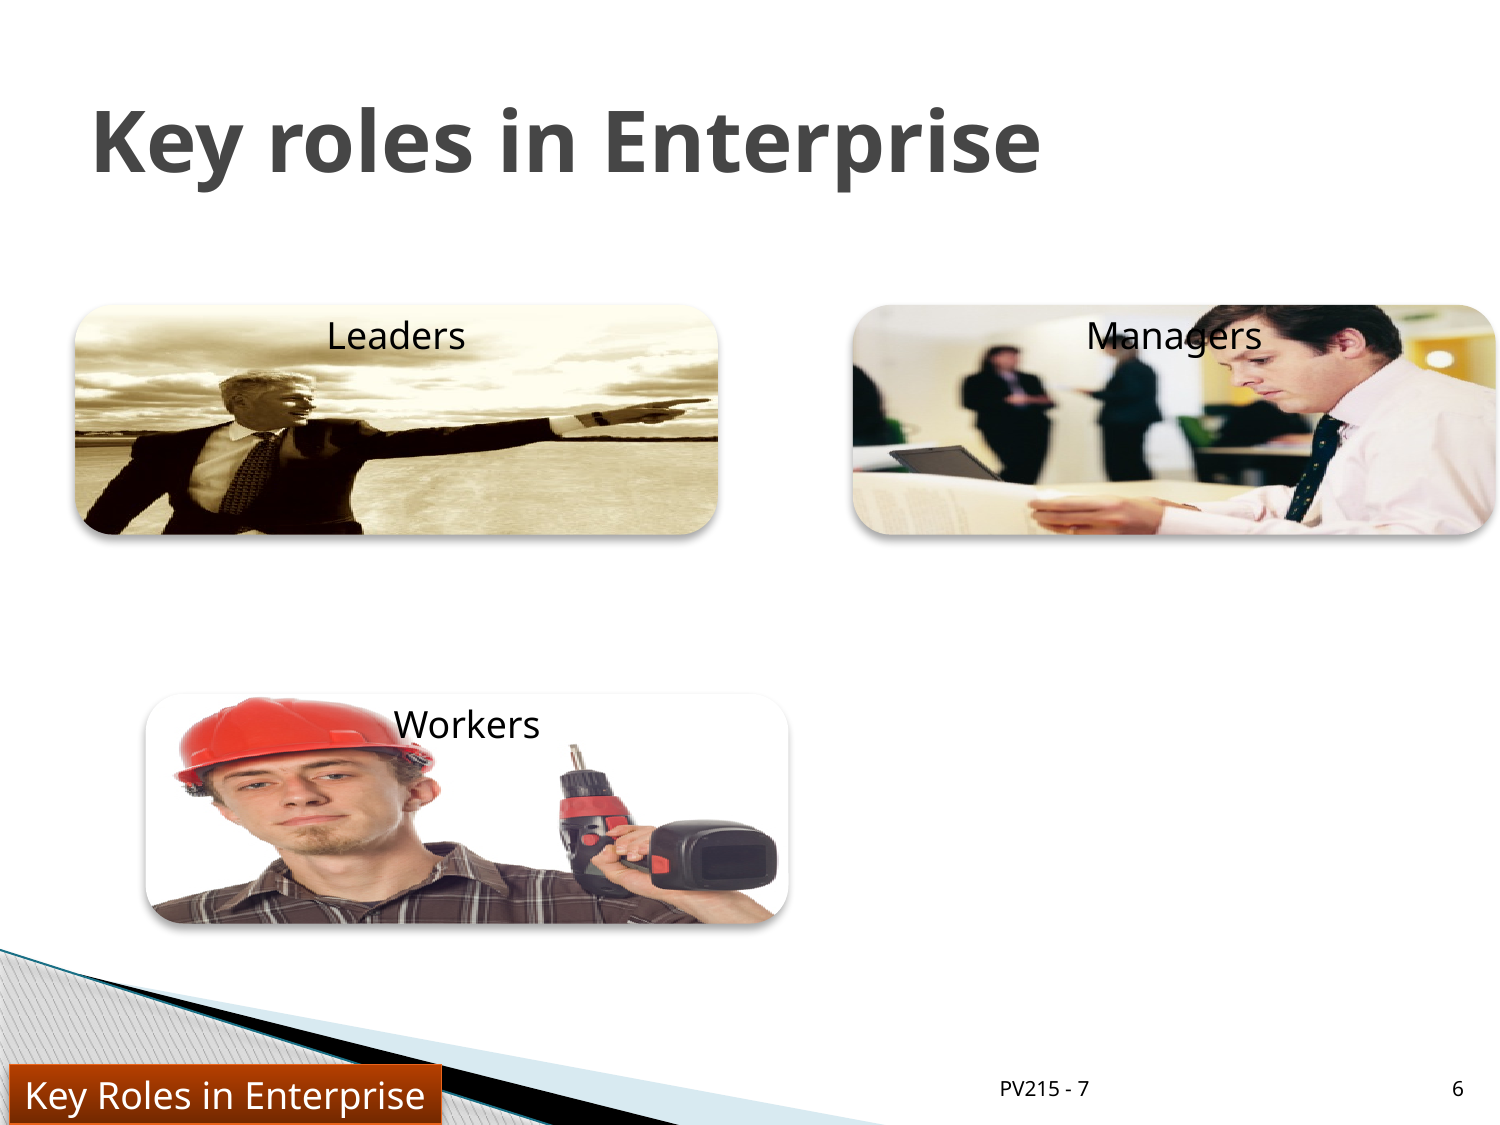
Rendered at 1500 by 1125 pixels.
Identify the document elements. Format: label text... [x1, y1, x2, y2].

text_box Key Roles in Enterprise [9, 1064, 442, 1125]
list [74, 242, 1426, 986]
title Key roles in Enterprise [75, 45, 1425, 233]
picture [1426, 304, 1496, 535]
slide_number 6 [1418, 1051, 1479, 1112]
footer PV215 - 7 [718, 1051, 1105, 1112]
